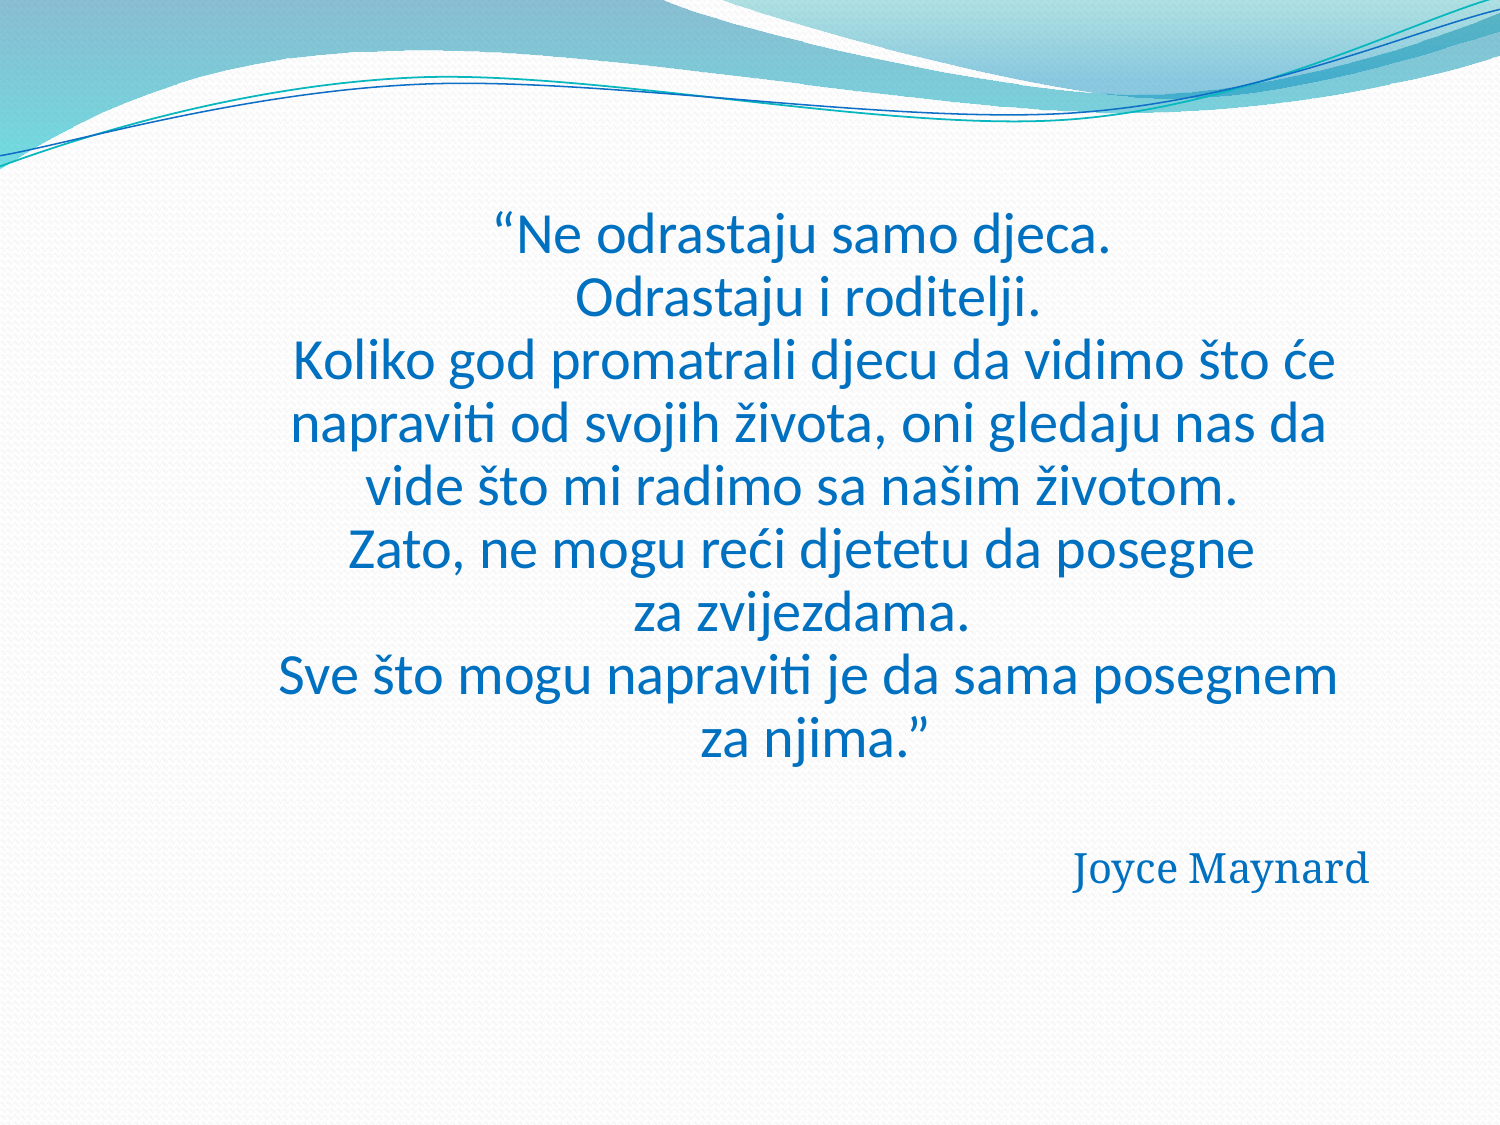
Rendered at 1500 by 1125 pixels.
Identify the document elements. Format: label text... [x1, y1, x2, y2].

text_box “Ne odrastaju samo djeca. Odrastaju i roditelji. Koliko god promatrali djecu da vidimo što će napraviti od svojih života, oni gledaju nas da vide što mi radimo sa našim životom. Zato, ne mogu reći djetetu da posegne za zvijezdama. Sve što mogu napraviti je da sama posegnem za njima.” Joyce Maynard [230, 196, 1388, 904]
